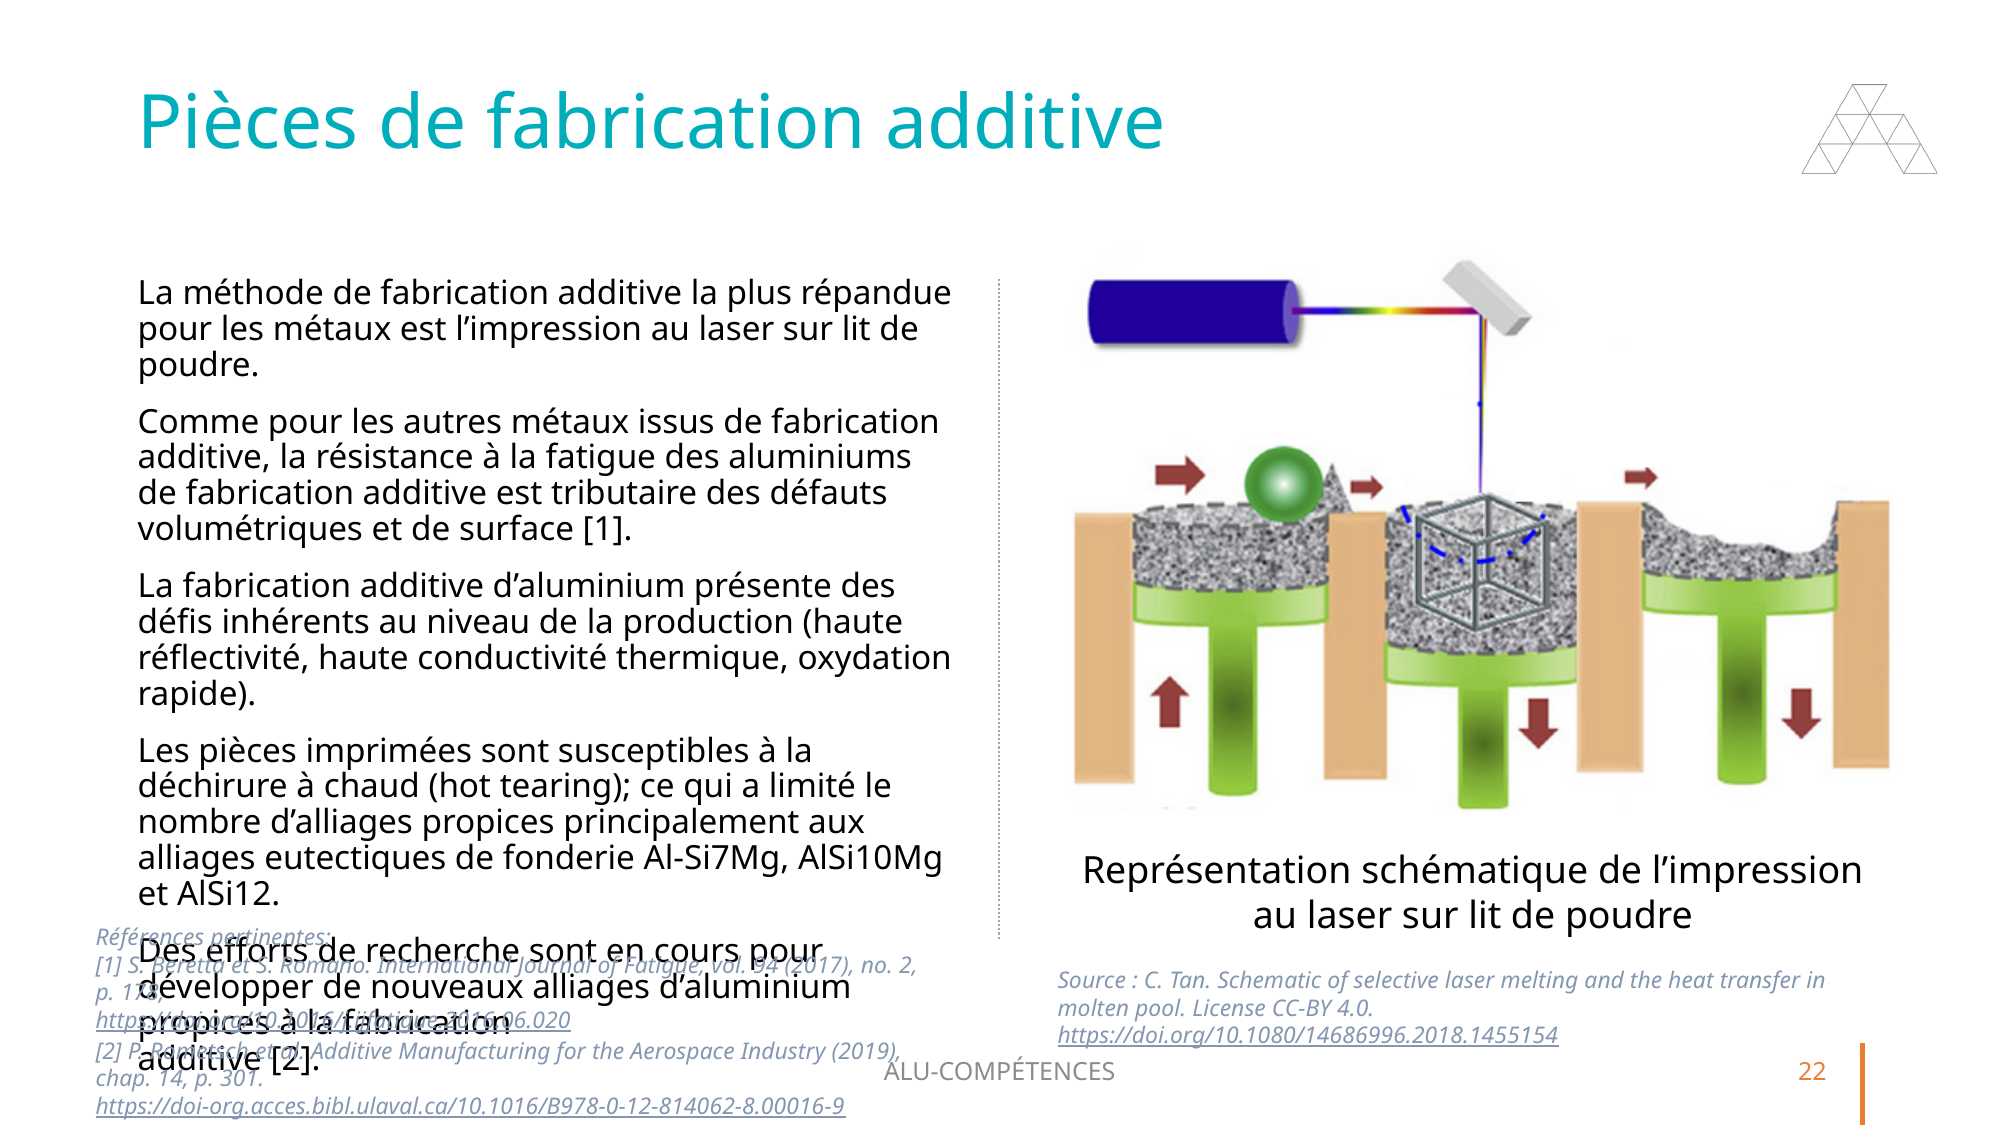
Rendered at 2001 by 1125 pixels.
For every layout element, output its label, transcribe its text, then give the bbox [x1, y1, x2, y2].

text_box Source : C. Tan. Schematic of selective laser melting and the heat transfer in molten pool. License CC-BY 4.0. https://doi.org/10.1080/14686996.2018.1455154 [1042, 958, 1894, 1060]
text_box Représentation schématique de l’impression au laser sur lit de poudre [1052, 838, 1894, 944]
list La méthode de fabrication additive la plus répandue pour les métaux est l’impression au laser sur lit de poudre. Comme pour les autres métaux issus de fabrication additive, la résistance à la fatigue des aluminiums de fabrication additive est tributaire des défauts volumétriques et de surface [1]. La fabrication additive d’aluminium présente des défis inhérents au niveau de la production (haute réflectivité, haute conductivité thermique, oxydation rapide). Les pièces imprimées sont susceptibles à la déchirure à chaud (hot tearing); ce qui a limité le nombre d’alliages propices principalement aux alliages eutectiques de fonderie Al-Si7Mg, AlSi10Mg et AlSi12. Des efforts de recherche sont en cours pour développer de nouveaux alliages d’aluminium propices à la fabrication additive [2]. [137, 275, 962, 939]
title Pièces de fabrication additive [137, 84, 1749, 237]
slide_number 22 [1643, 1060, 1842, 1103]
footer ALU-COMPÉTENCES [941, 1042, 1338, 1103]
picture [1069, 236, 1910, 815]
text_box Références pertinentes: [1] S. Beretta et S. Romano. International Journal of Fatigue, vol. 94 (2017), no. 2, p. 178, https://doi.org/10.1016/j.ijfatigue.2016.06.020 [2] P. Rometsch et al. Additive Manufacturing for the Aerospace Industry (2019), chap. 14, p. 301. https://doi-org.acces.bibl.ulaval.ca/10.1016/B978-0-12-814062-8.00016-9 [80, 915, 941, 1125]
